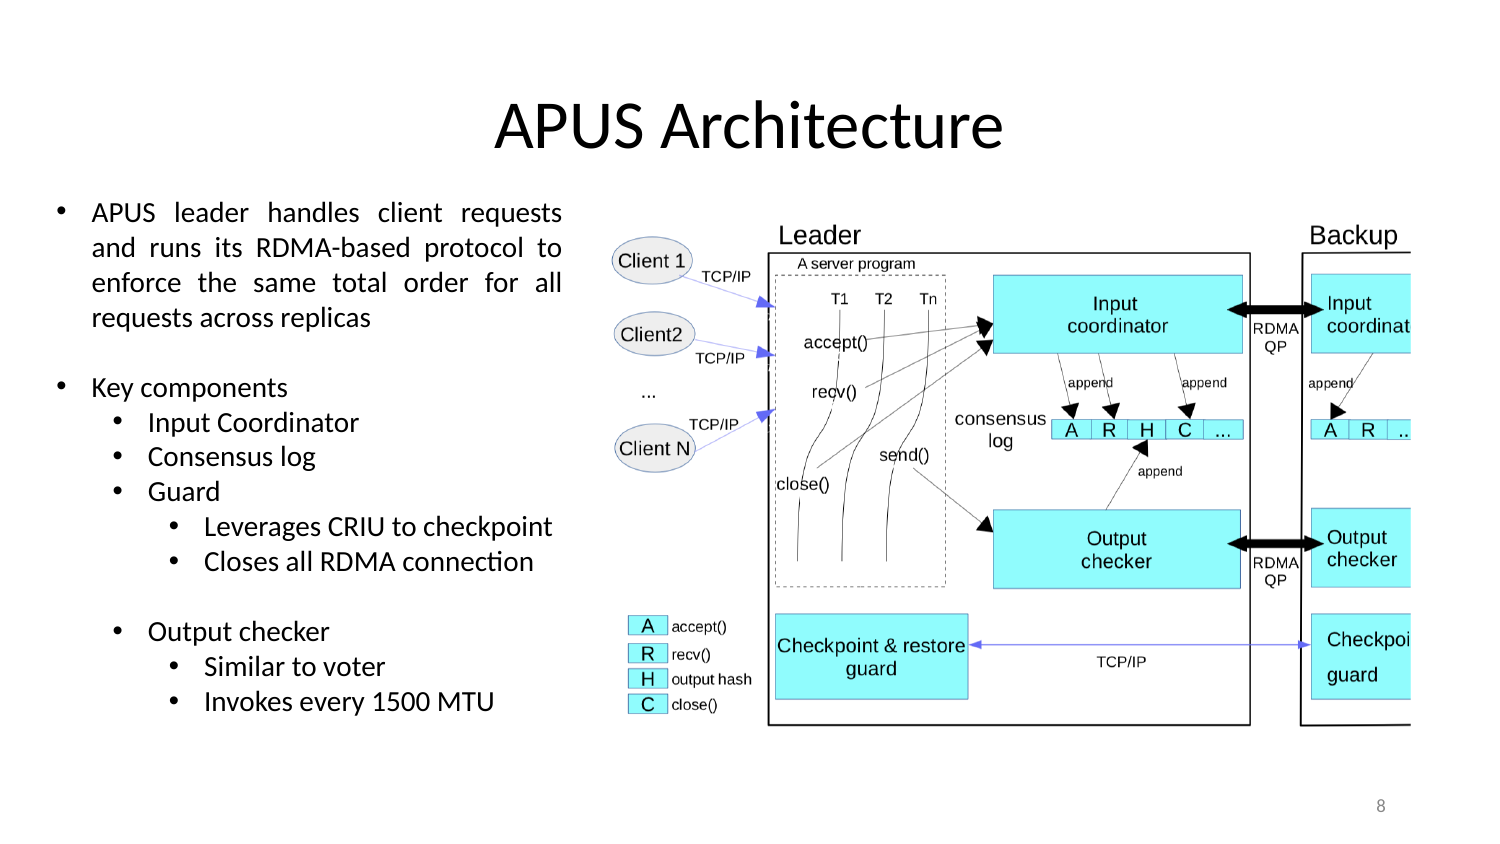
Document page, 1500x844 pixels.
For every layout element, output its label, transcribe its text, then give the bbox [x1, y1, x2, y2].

slide_number ‹#› [1059, 782, 1397, 827]
title APUS Architecture [103, 44, 1397, 191]
text_box APUS leader handles client requests and runs its RDMA-based protocol to enforce the same total order for all requests across replicas Key components Input Coordinator Consensus log Guard Leverages CRIU to checkpoint Closes all RDMA connection Output checker Similar to voter Invokes every 1500 MTU [45, 187, 574, 745]
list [579, 187, 1456, 762]
